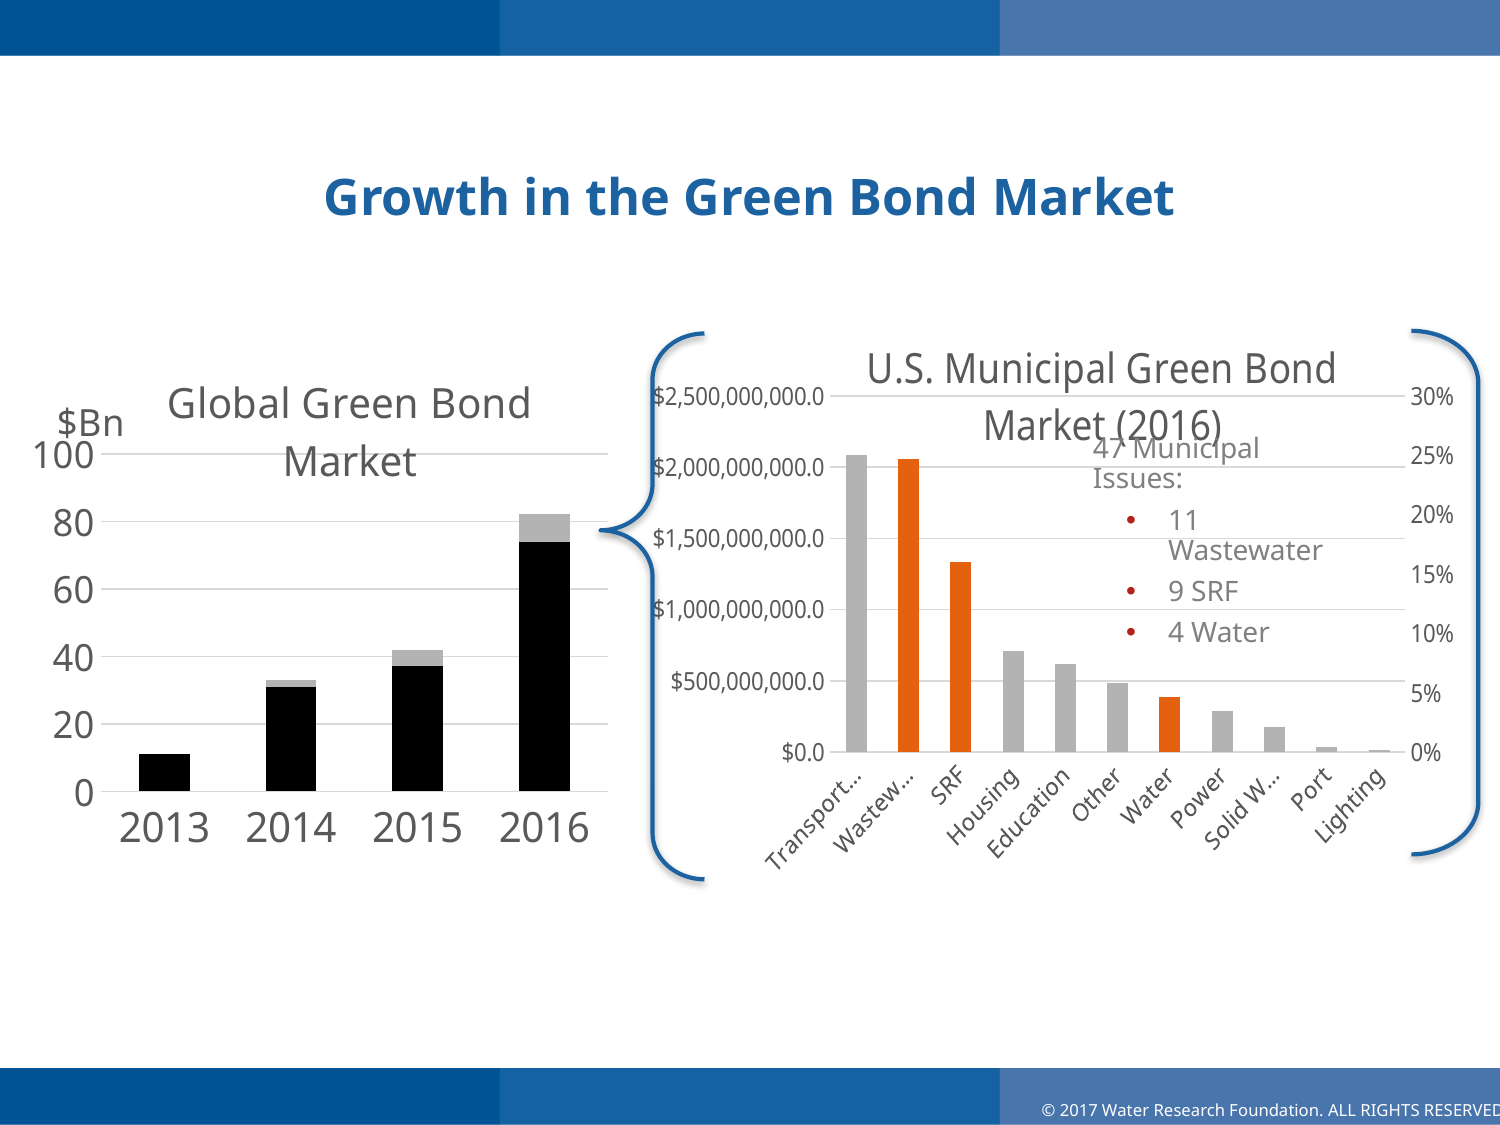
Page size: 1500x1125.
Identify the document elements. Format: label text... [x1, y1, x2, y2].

title Growth in the Green Bond Market [88, 156, 1412, 235]
chart [31, 359, 626, 909]
text_box [1468, 352, 1481, 834]
picture [1494, 1105, 1500, 1115]
chart [652, 305, 1463, 880]
text_box [629, 500, 647, 561]
picture [0, 1068, 1500, 1125]
picture [0, 0, 1500, 56]
